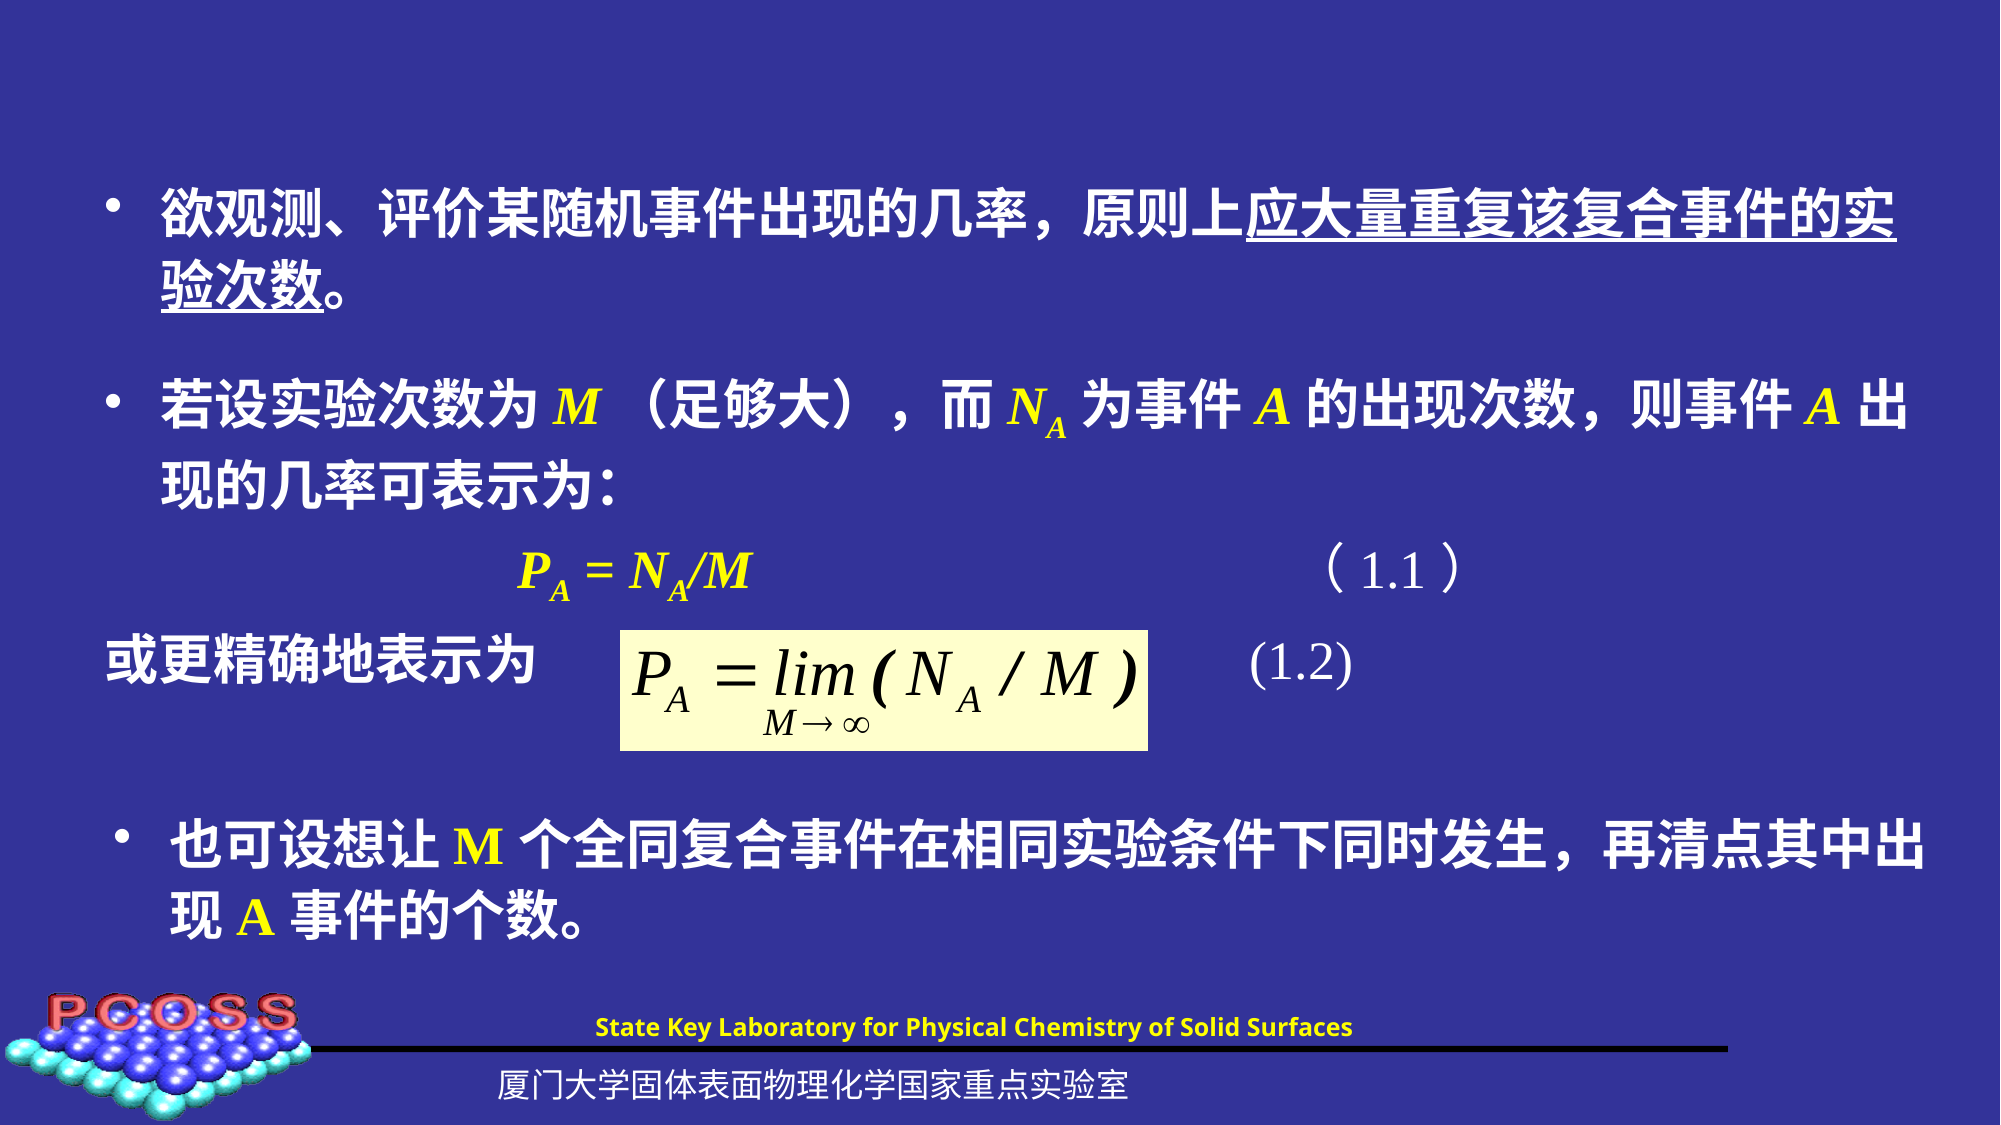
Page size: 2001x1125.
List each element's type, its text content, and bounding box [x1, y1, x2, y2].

text_box 若设实验次数为M（足够大），而NA为事件A的出现次数，则事件A出现的几率可表示为： PA = NA/M （1.1） 或更精确地表示为 (1.2) [89, 279, 1935, 739]
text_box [619, 629, 1148, 751]
list 欲观测、评价某随机事件出现的几率，原则上应大量重复该复合事件的实验次数。 [89, 165, 1944, 354]
picture [0, 986, 317, 1125]
text_box 也可设想让M个全同复合事件在相同实验条件下同时发生，再清点其中出现A事件的个数。 [98, 796, 1974, 994]
